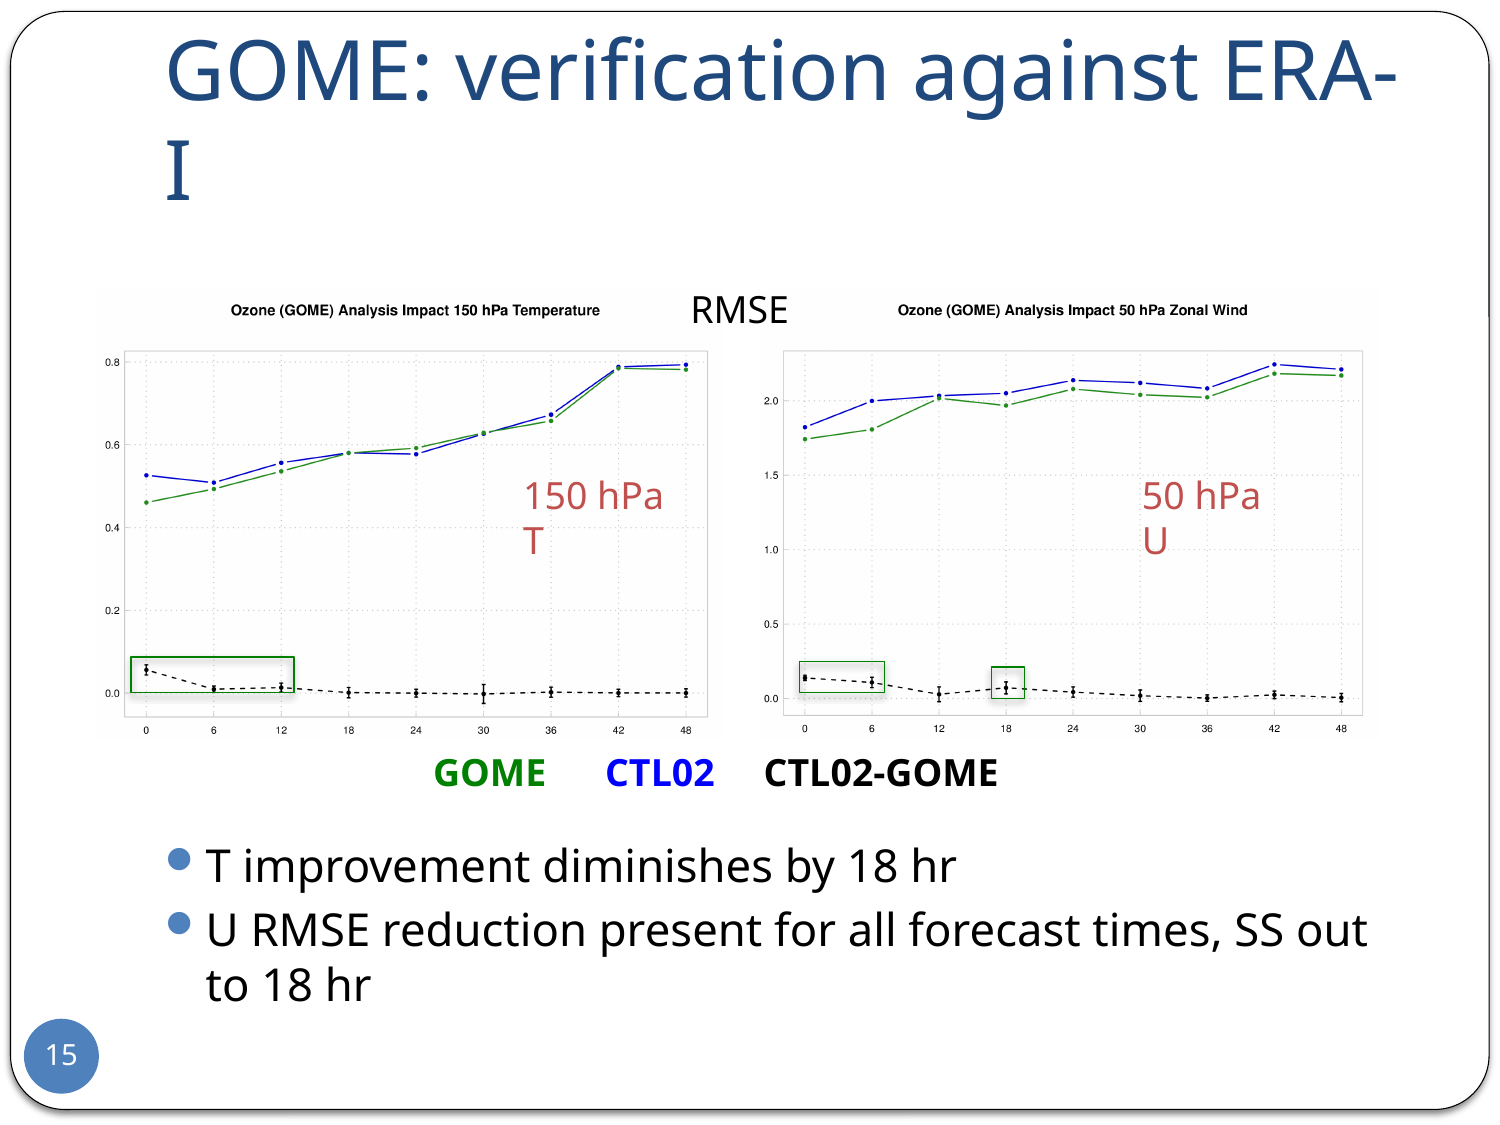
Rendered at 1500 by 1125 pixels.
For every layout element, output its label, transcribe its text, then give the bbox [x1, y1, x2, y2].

slide_number 15 [23, 1018, 99, 1094]
picture [98, 289, 723, 740]
picture [758, 289, 1381, 740]
text_box RMSE [608, 278, 871, 338]
text_box GOME CTL02 CTL02-GOME [407, 741, 1025, 801]
title GOME: verification against ERA-I [150, 45, 1425, 233]
list T improvement diminishes by 18 hr U RMSE reduction present for all forecast times, SS out to 18 hr [150, 829, 1425, 1019]
